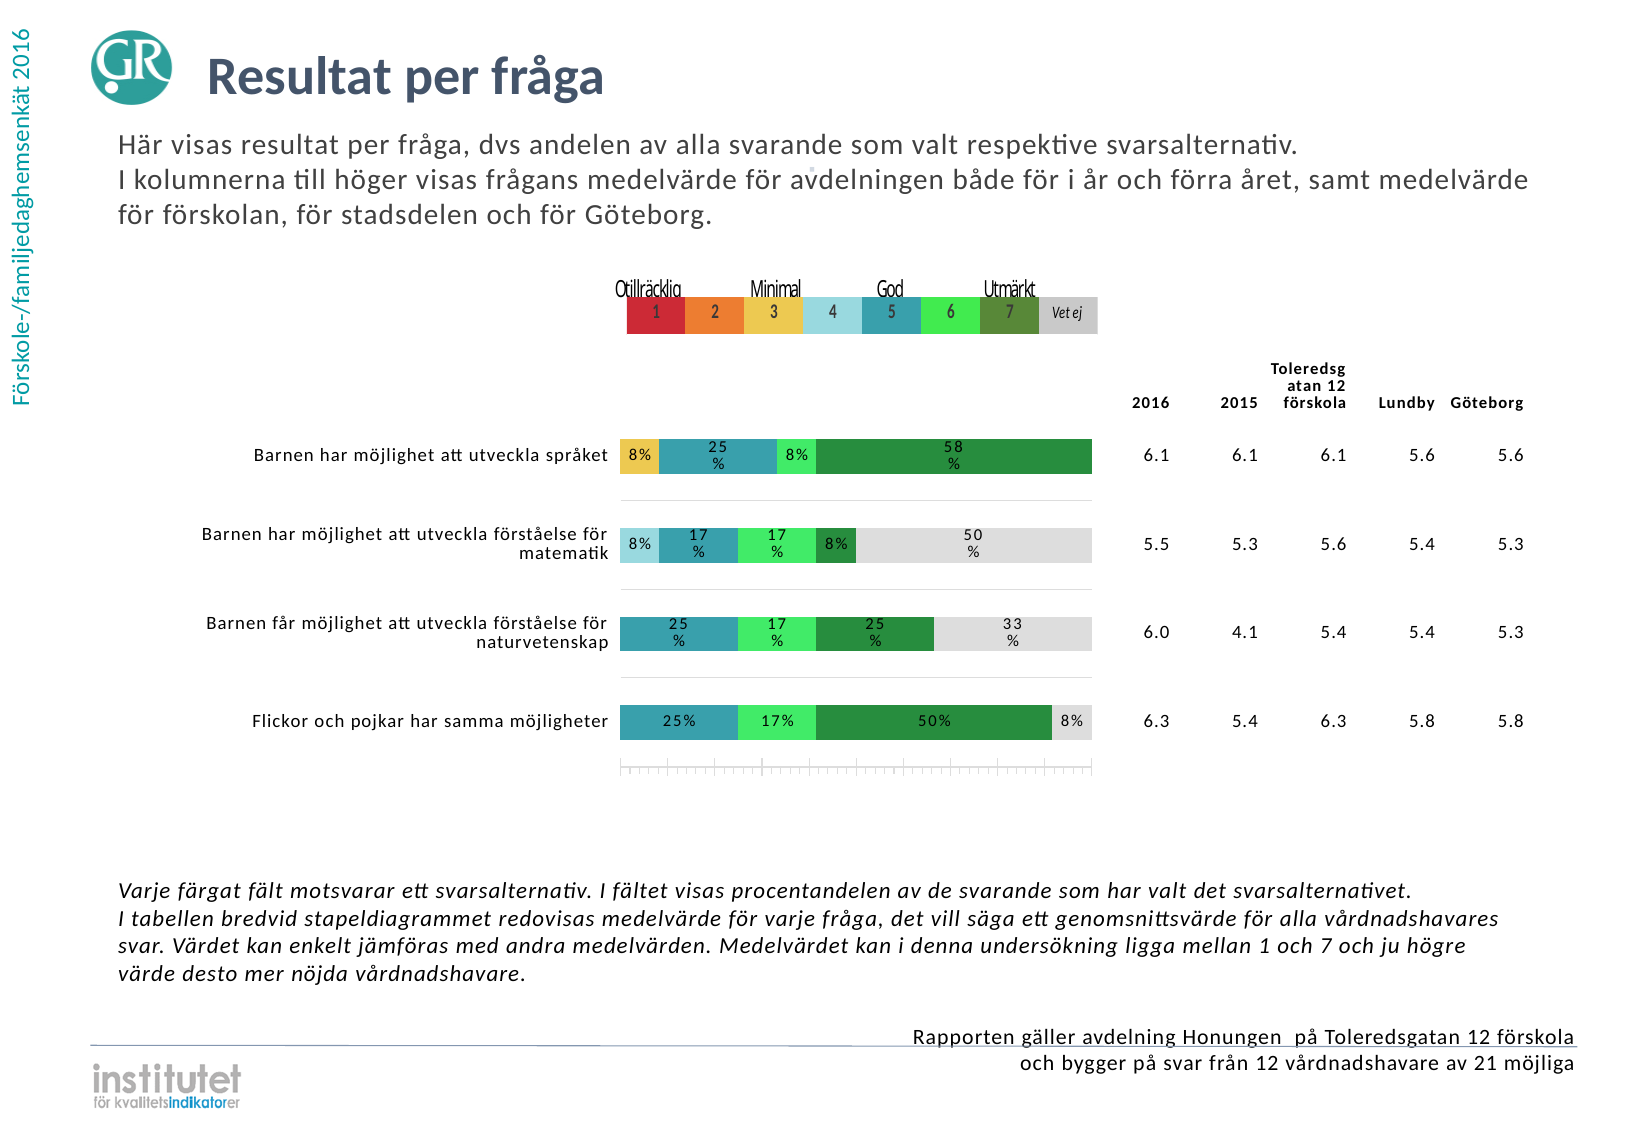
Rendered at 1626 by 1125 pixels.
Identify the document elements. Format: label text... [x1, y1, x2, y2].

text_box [17, 1045, 1578, 1111]
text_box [118, 153, 1506, 213]
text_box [118, 324, 1453, 1039]
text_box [609, 269, 1099, 336]
text_box Här visas resultat per fråga, dvs andelen av alla svarande som valt respektive svarsalternativ. I kolumnerna till höger visas frågans medelvärde för avdelningen både för i år och förra året, samt medelvärde för förskolan, för stadsdelen och för Göteborg. [118, 125, 1537, 262]
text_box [118, 875, 1506, 1045]
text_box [207, 40, 1460, 126]
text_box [118, 1047, 1506, 1052]
